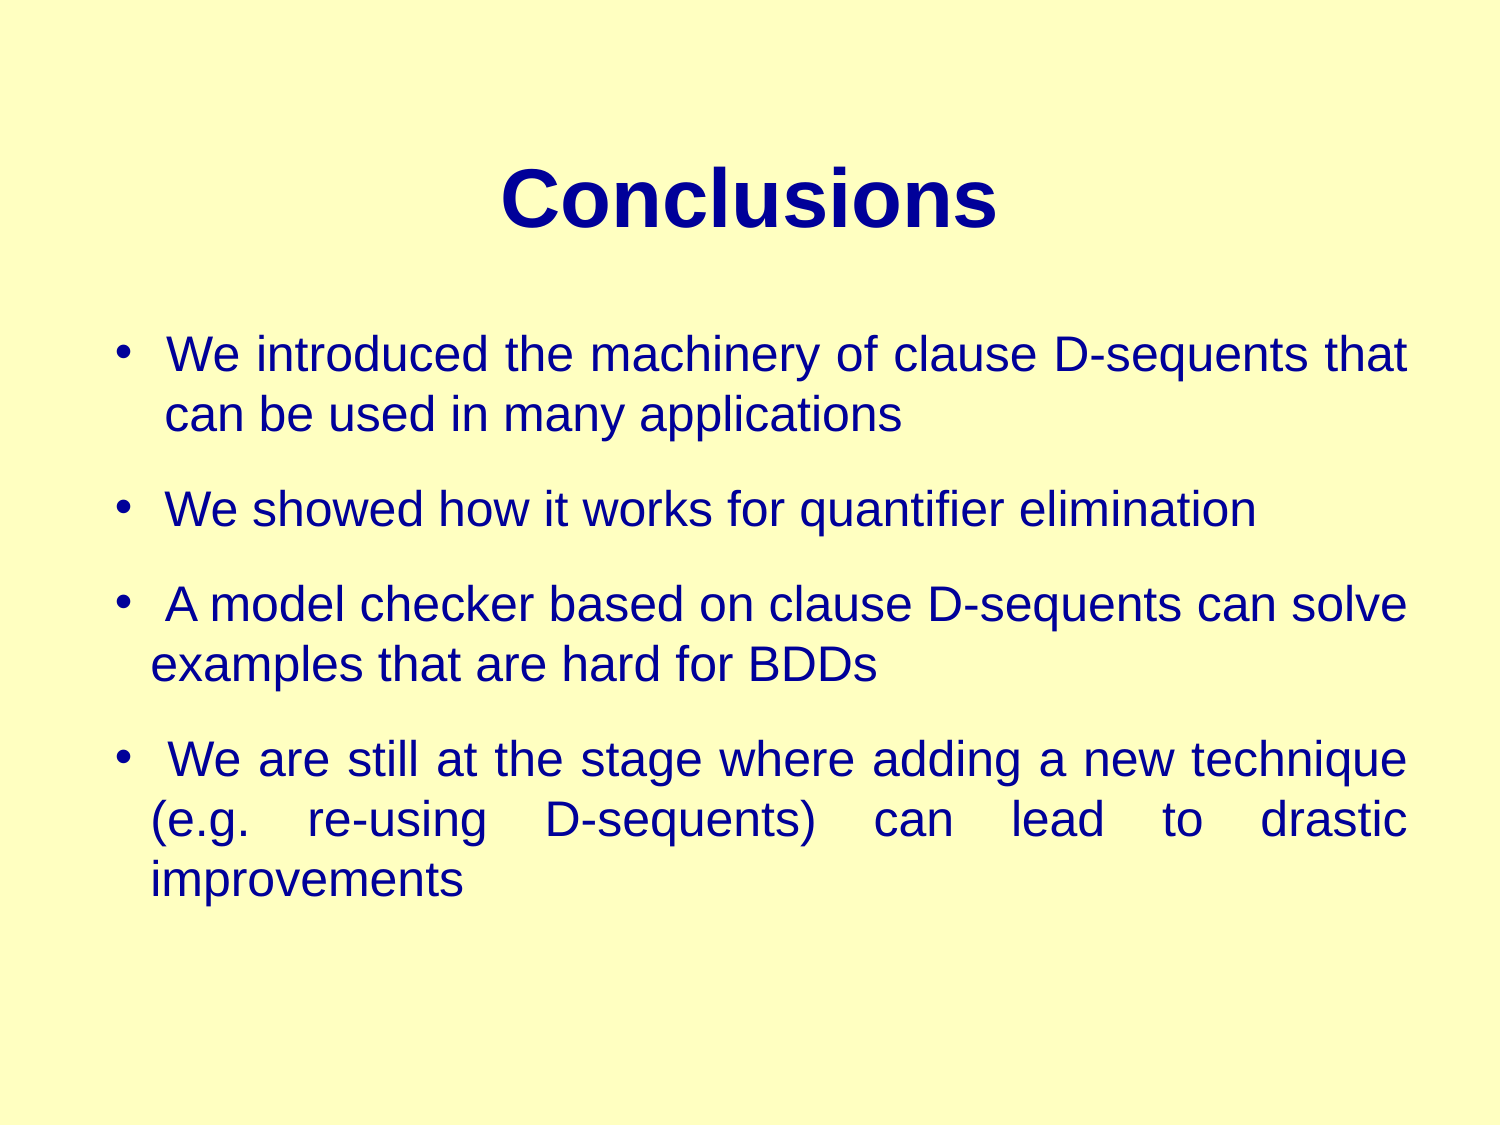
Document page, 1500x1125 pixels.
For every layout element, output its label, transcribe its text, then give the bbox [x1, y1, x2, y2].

text_box We introduced the machinery of clause D-sequents that can be used in many applications We showed how it works for quantifier elimination A model checker based on clause D-sequents can solve examples that are hard for BDDs We are still at the stage where adding a new technique (e.g. re-using D-sequents) can lead to drastic improvements [100, 314, 1424, 914]
title Conclusions [112, 99, 1388, 288]
